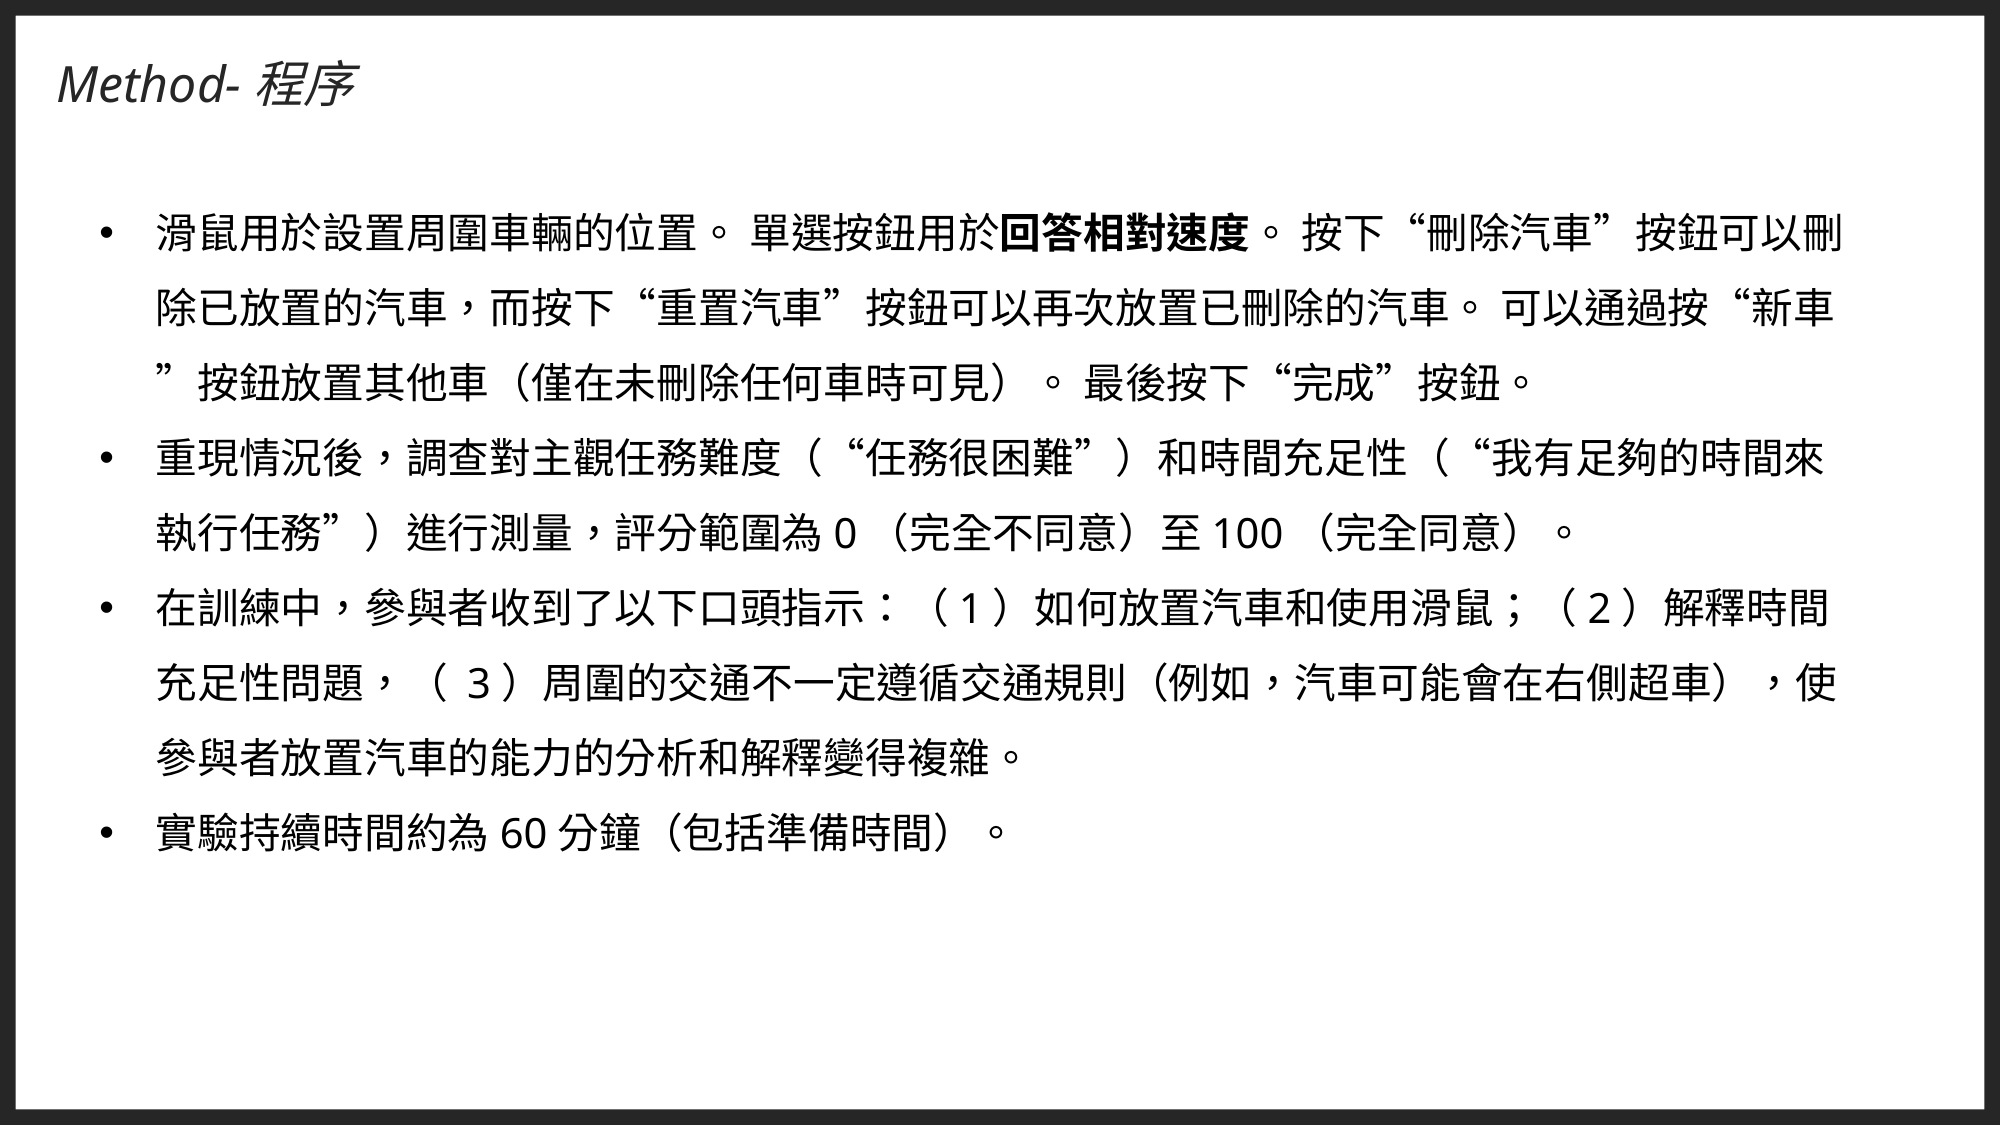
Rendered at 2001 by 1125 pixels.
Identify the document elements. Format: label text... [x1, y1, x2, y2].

text_box Method-程序 [41, 14, 1101, 120]
text_box 滑鼠用於設置周圍車輛的位置。 單選按鈕用於回答相對速度。 按下“刪除汽車”按鈕可以刪除已放置的汽車，而按下“重置汽車”按鈕可以再次放置已刪除的汽車。 可以通過按“新車”按鈕放置其他車（僅在未刪除任何車時可見）。 最後按下“完成”按鈕。 重現情況後，調查對主觀任務難度（“任務很困難”）和時間充足性（“我有足夠的時間來執行任務”）進行測量，評分範圍為0（完全不同意）至100（完全同意）。 在訓練中，參與者收到了以下口頭指示：（1）如何放置汽車和使用滑鼠；（2）解釋時間充足性問題，（ 3）周圍的交通不一定遵循交通規則（例如，汽車可能會在右側超車），使參與者放置汽車的能力的分析和解釋變得複雜。 實驗持續時間約為60分鐘（包括準備時間）。 [84, 174, 1863, 940]
text_box [0, 0, 2000, 1125]
